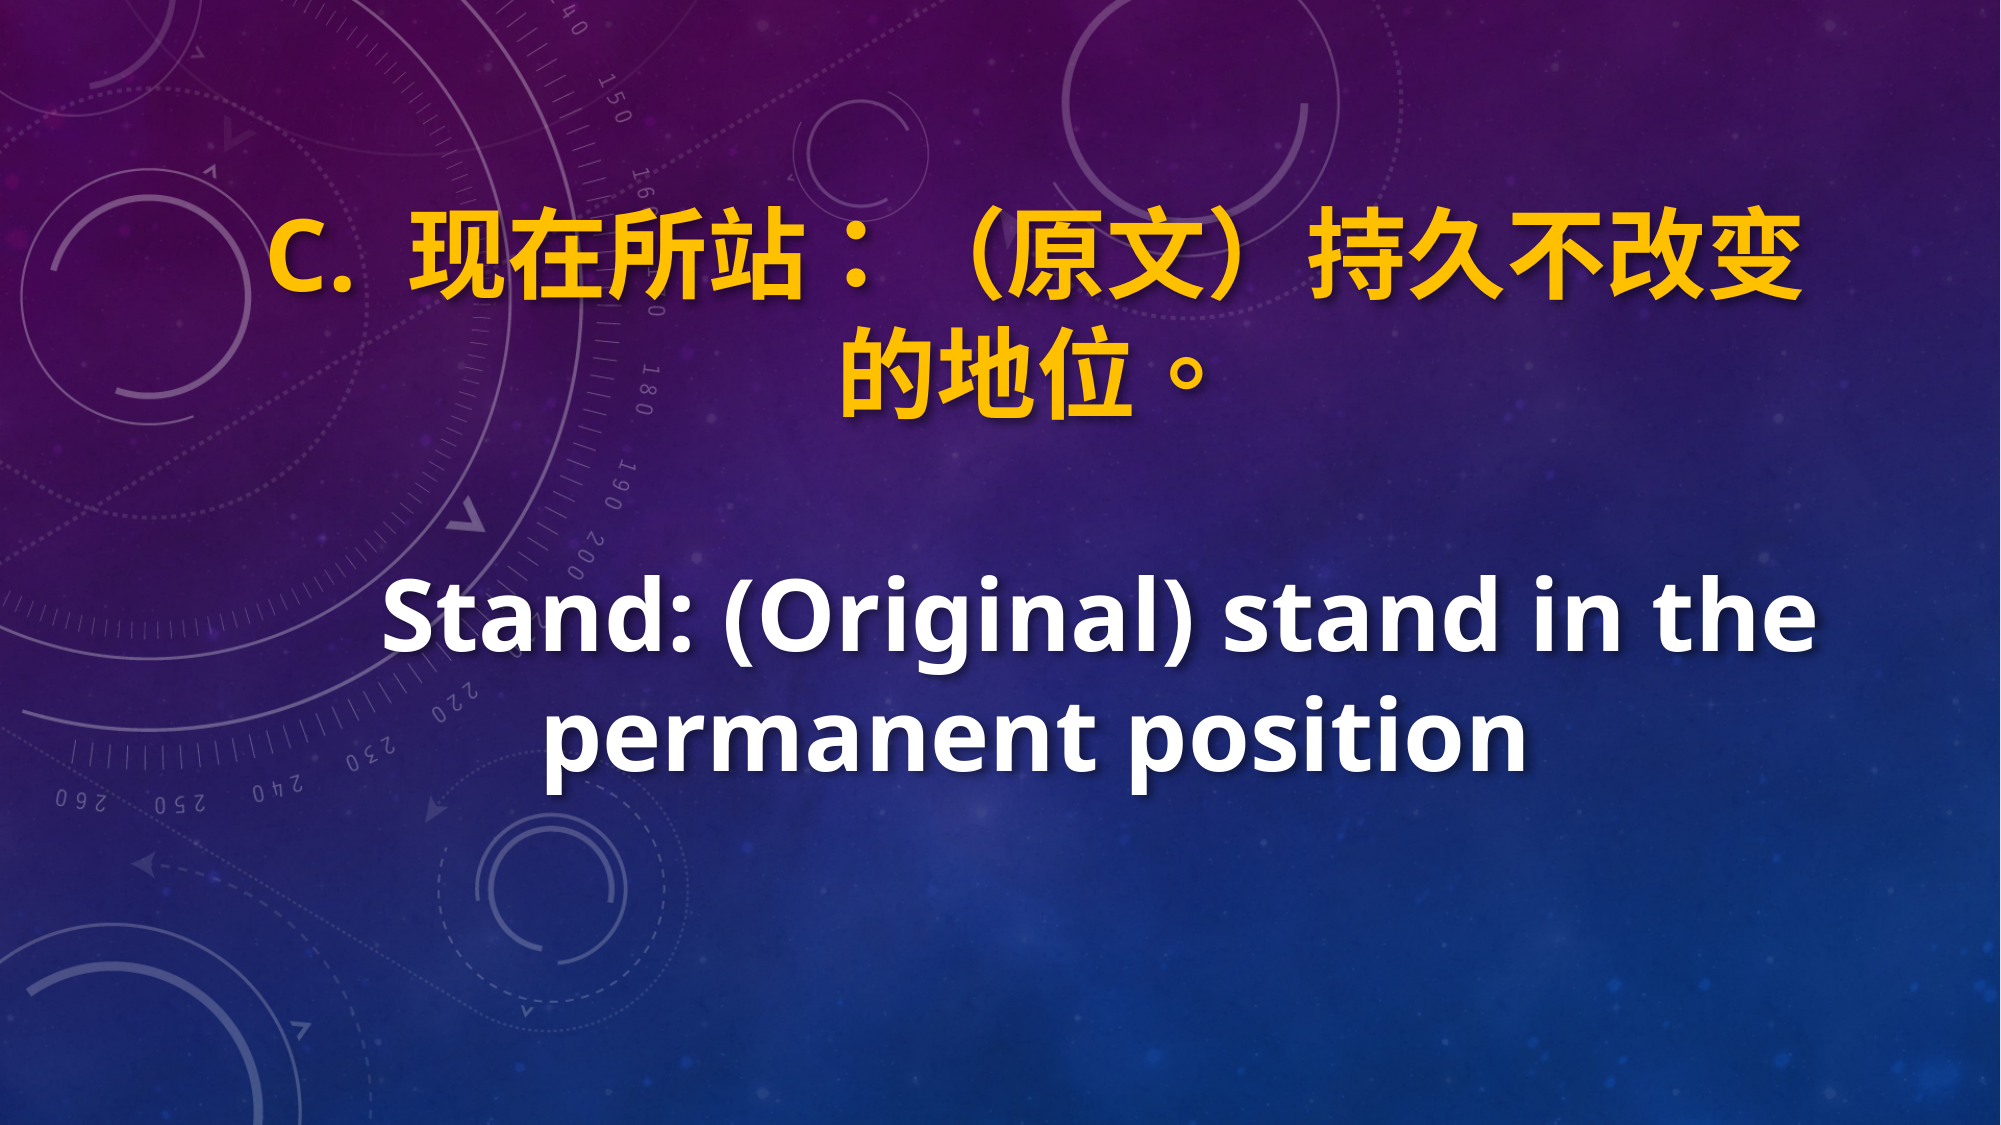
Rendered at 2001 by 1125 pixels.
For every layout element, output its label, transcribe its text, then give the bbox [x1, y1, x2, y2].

picture [0, 0, 2001, 1125]
text_box C. 现在所站：（原文）持久不改变的地位。 Stand: (Original) stand in the permanent position [213, 183, 1859, 799]
